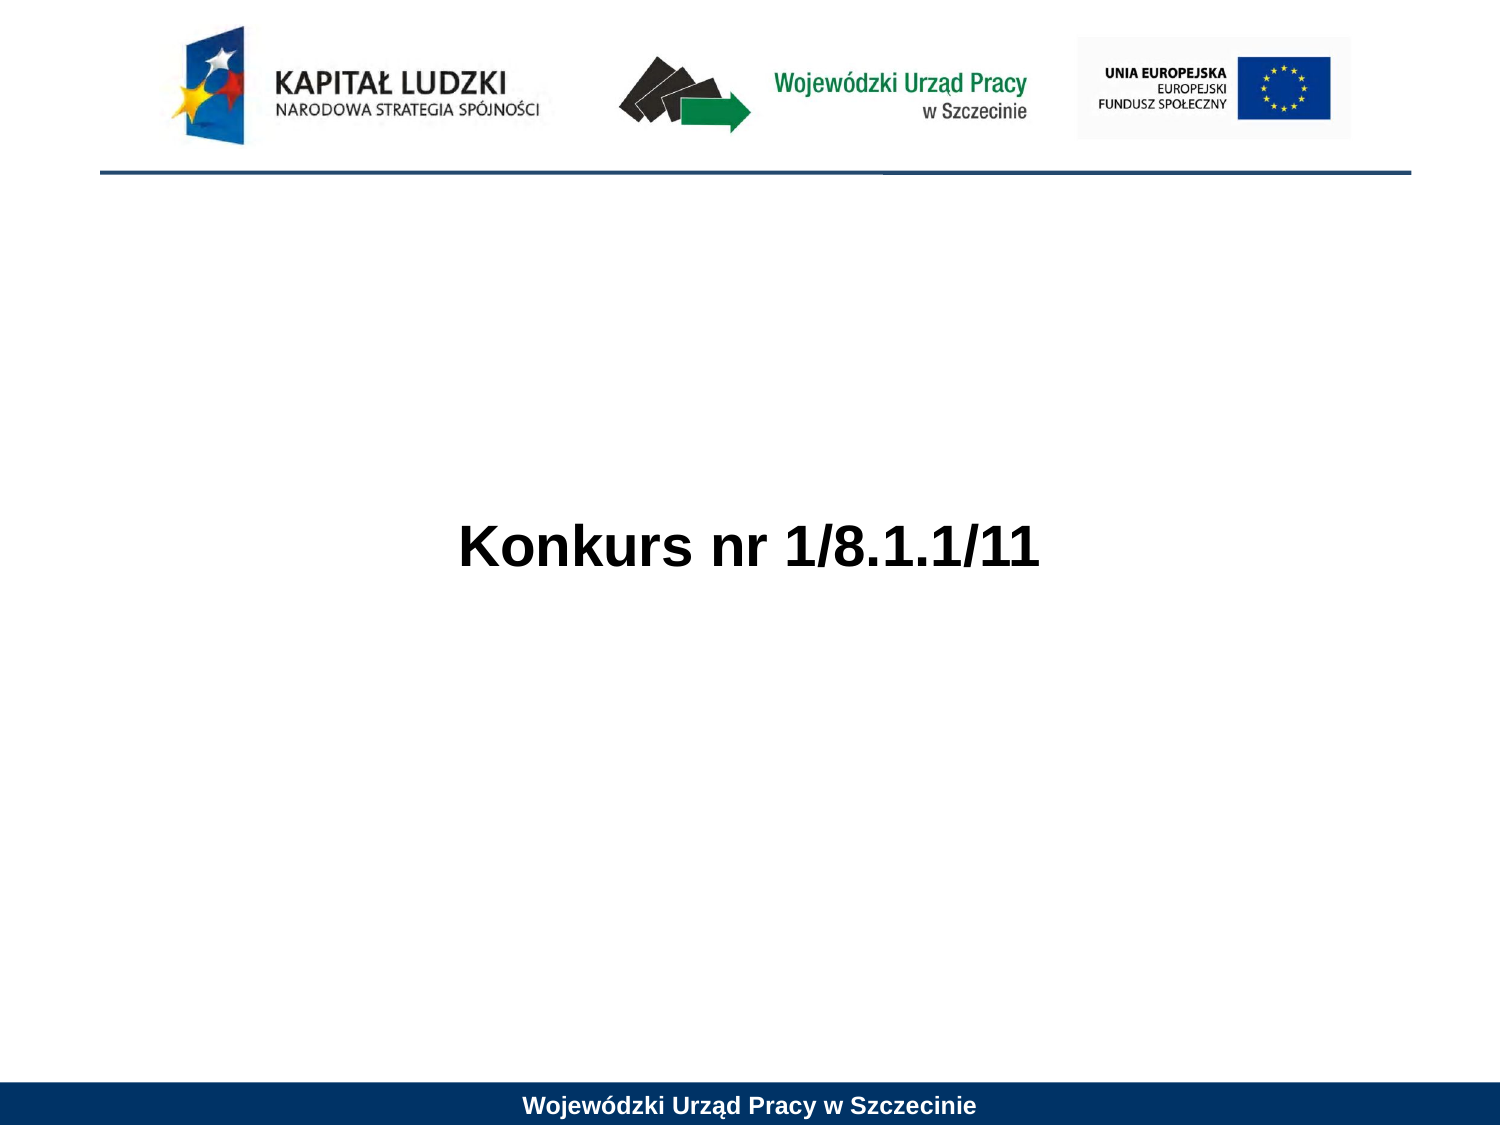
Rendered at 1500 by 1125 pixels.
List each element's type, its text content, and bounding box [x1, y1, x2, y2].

list Konkurs nr 1/8.1.1/11 [74, 262, 1426, 1006]
picture [159, 24, 1353, 149]
